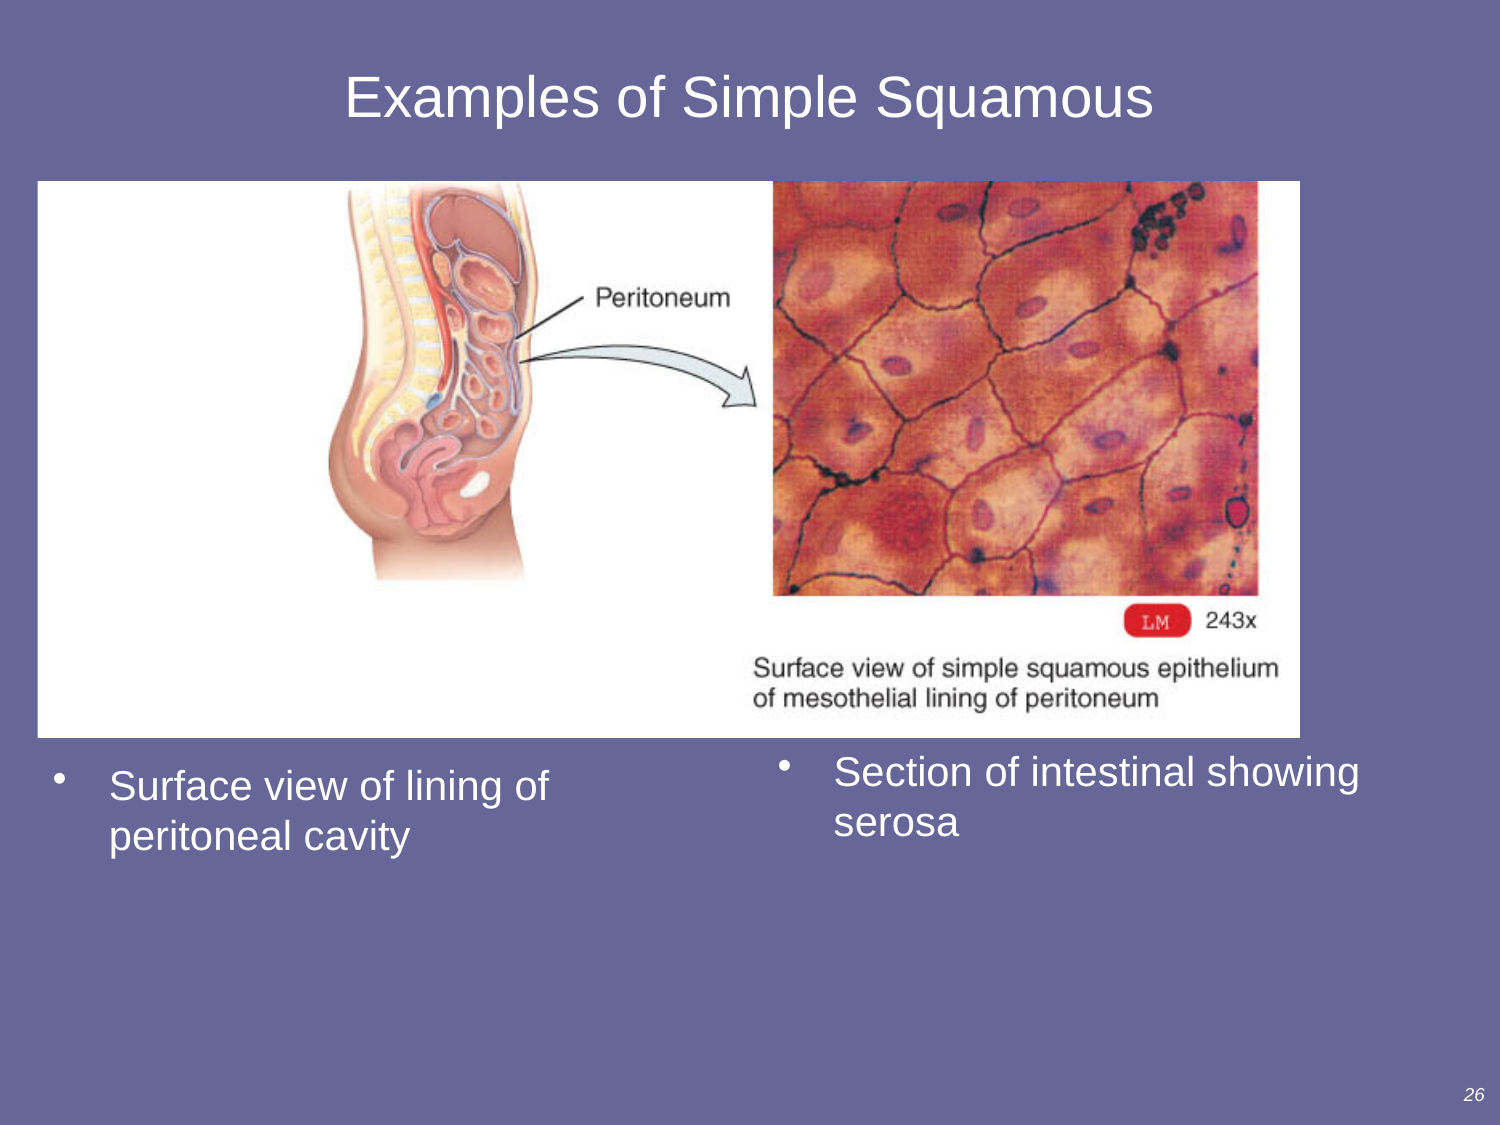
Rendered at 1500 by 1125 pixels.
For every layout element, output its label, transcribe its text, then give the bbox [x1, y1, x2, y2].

slide_number 26 [1299, 1074, 1500, 1125]
picture [37, 181, 1301, 738]
list Section of intestinal showing serosa [762, 737, 1388, 1051]
list Surface view of lining of peritoneal cavity [37, 751, 737, 1088]
title Examples of Simple Squamous [112, 0, 1388, 188]
